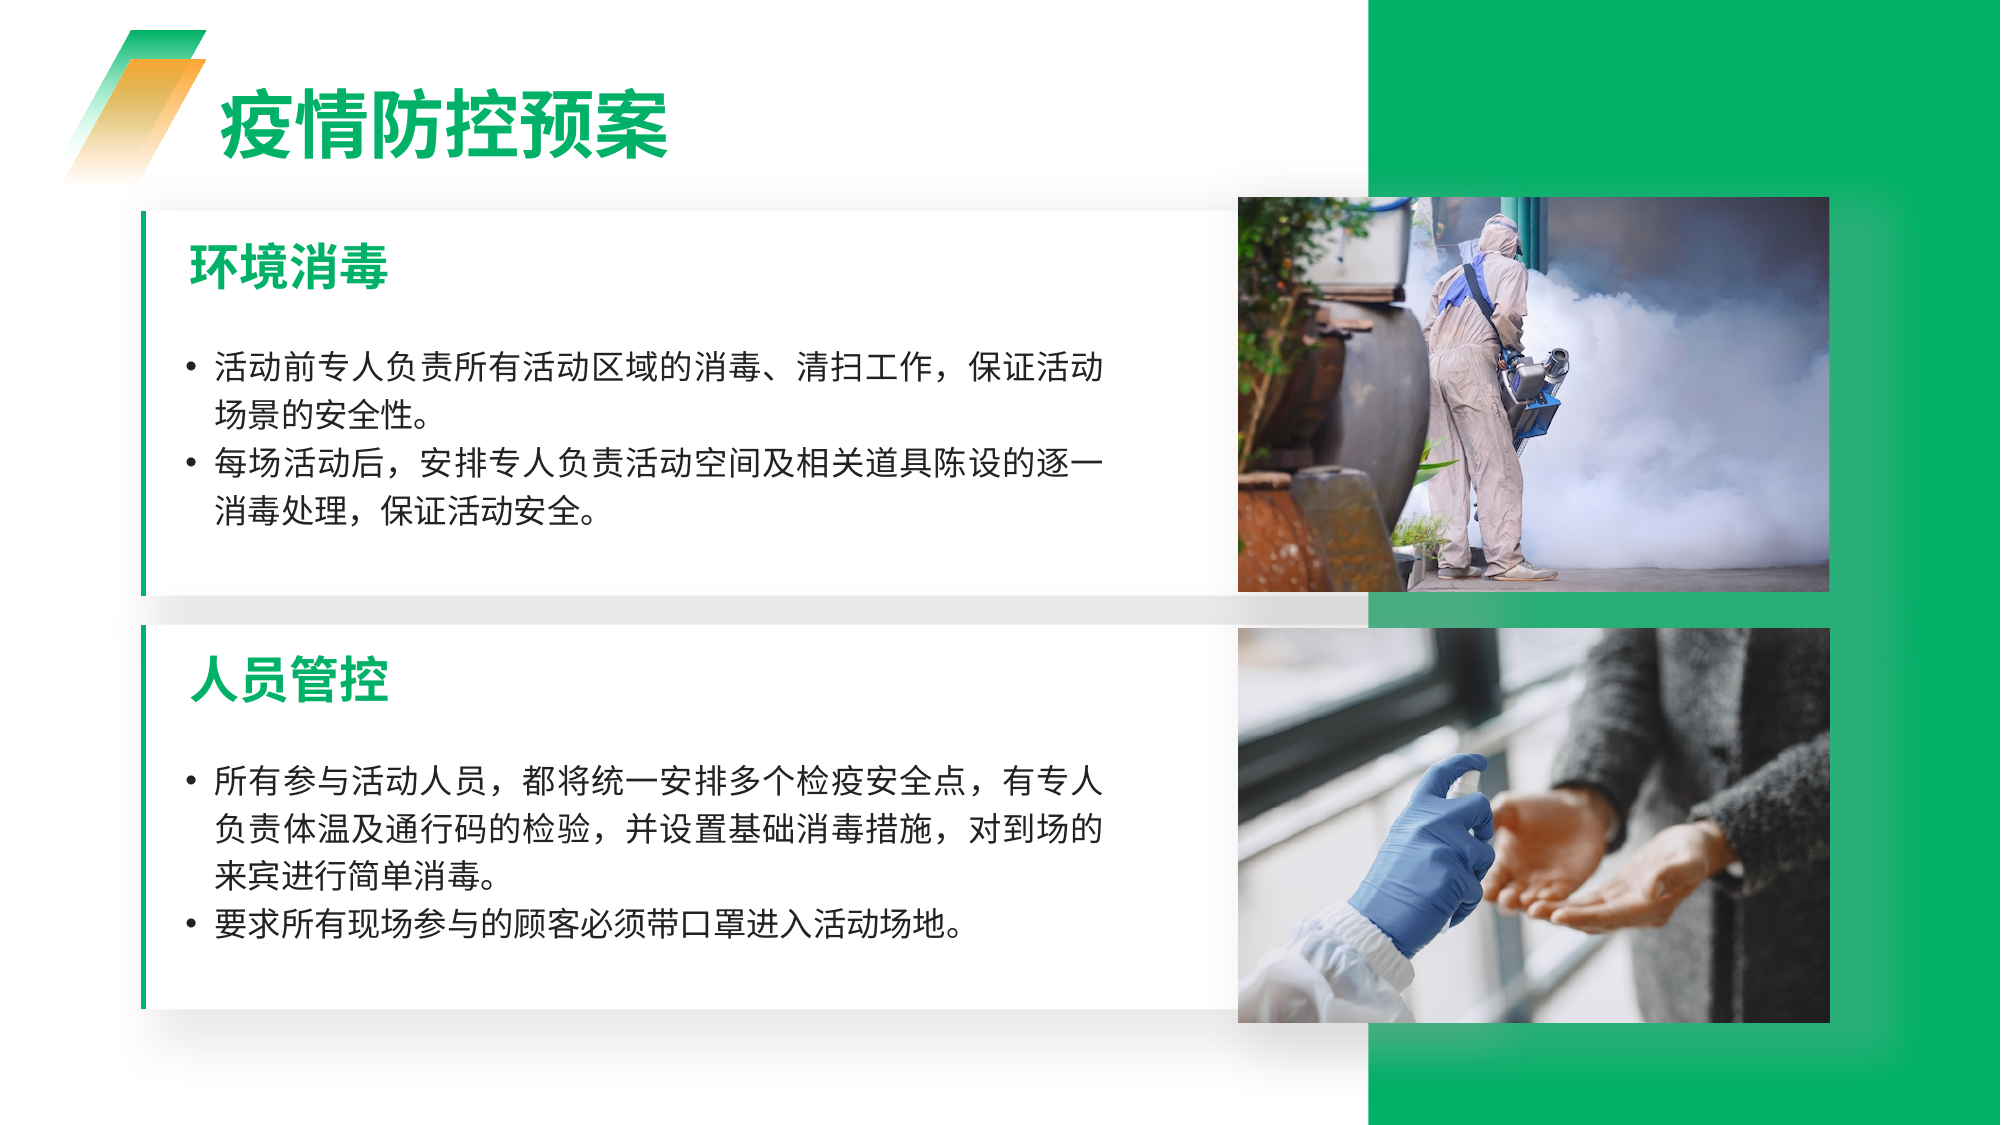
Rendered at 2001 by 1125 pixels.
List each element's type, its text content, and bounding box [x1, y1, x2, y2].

picture [1237, 197, 1830, 592]
text_box 疫情防控预案 [205, 80, 690, 178]
text_box 所有参与活动人员，都将统一安排多个检疫安全点，有专人负责体温及通行码的检验，并设置基础消毒措施，对到场的来宾进行简单消毒。 要求所有现场参与的顾客必须带口罩进入活动场地。 [170, 744, 1119, 950]
text_box [142, 210, 1237, 597]
picture [1237, 628, 1830, 1023]
text_box 活动前专人负责所有活动区域的消毒、清扫工作，保证活动场景的安全性。 每场活动后，安排专人负责活动空间及相关道具陈设的逐一消毒处理，保证活动安全。 [170, 330, 1119, 536]
text_box [1367, 0, 2000, 1125]
text_box 环境消毒 [189, 235, 624, 296]
text_box [144, 624, 1237, 1010]
text_box 人员管控 [189, 648, 624, 710]
